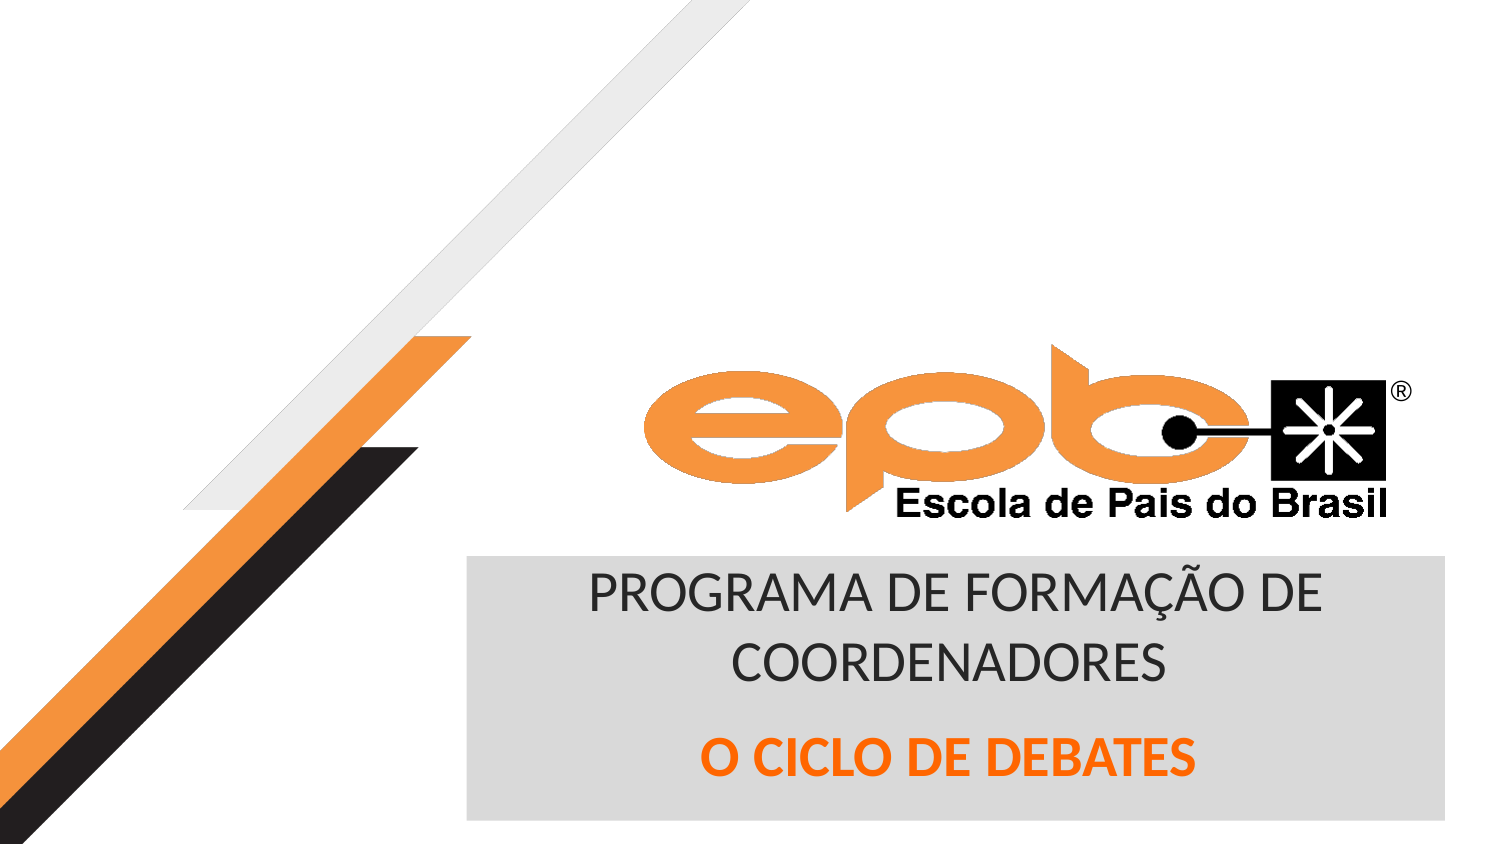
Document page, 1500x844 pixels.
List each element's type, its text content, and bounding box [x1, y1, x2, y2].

text_box PROGRAMA DE FORMAÇÃO DE COORDENADORES O CICLO DE DEBATES [466, 555, 1446, 822]
picture [0, 0, 1500, 844]
